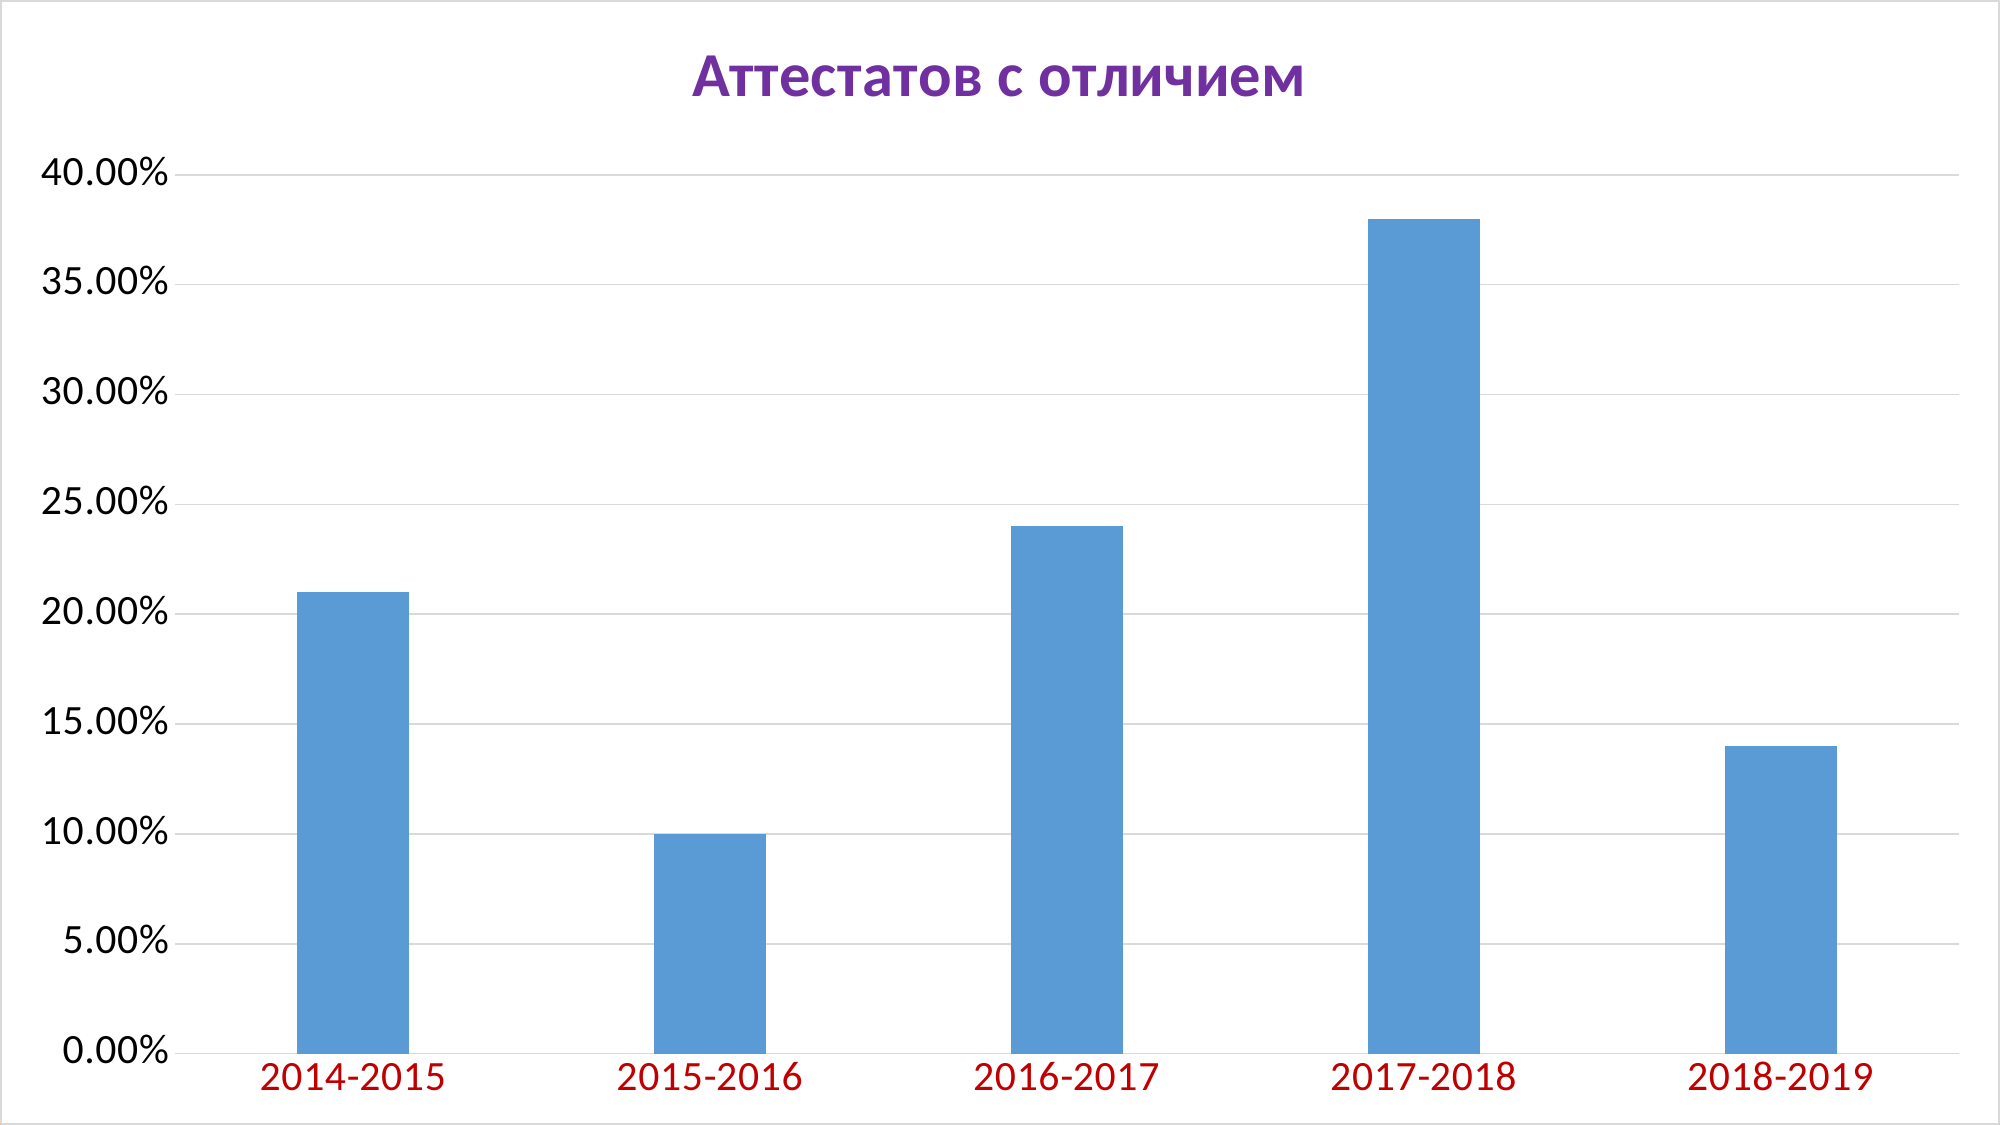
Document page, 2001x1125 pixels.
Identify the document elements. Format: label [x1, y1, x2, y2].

chart [0, 0, 2000, 1125]
